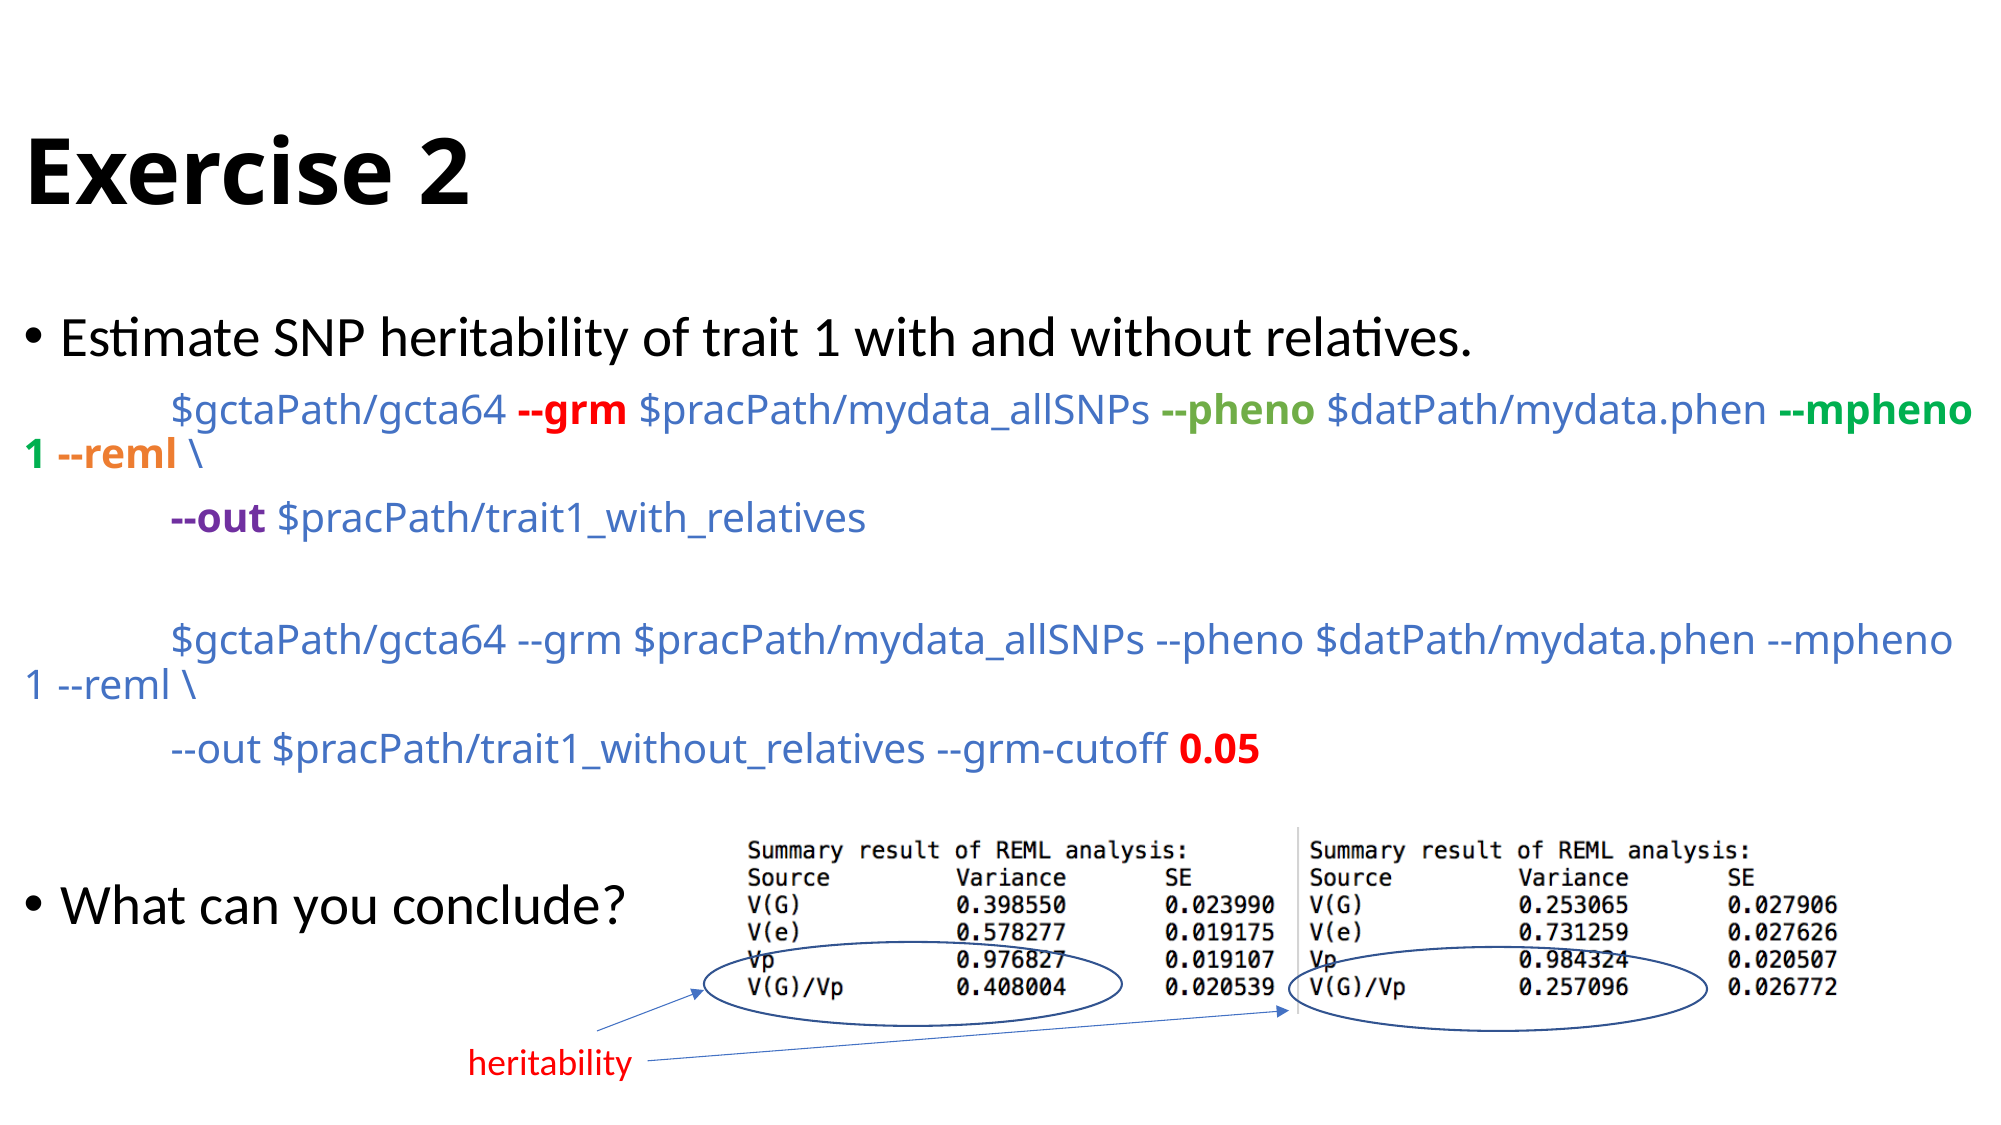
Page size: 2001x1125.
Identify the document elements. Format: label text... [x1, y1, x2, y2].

text_box heritability [453, 1030, 648, 1091]
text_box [596, 989, 704, 1031]
list Estimate SNP heritability of trait 1 with and without relatives. $gctaPath/gcta64 --grm $pracPath/mydata_allSNPs --pheno $datPath/mydata.phen --mpheno 1 --reml \ --out $pracPath/trait1_with_relatives $gctaPath/gcta64 --grm $pracPath/mydata_allSNPs --pheno $datPath/mydata.phen --mpheno 1 --reml \ --out $pracPath/trait1_without_relatives --grm-cutoff 0.05 What can you conclude? [8, 299, 1990, 1014]
picture [736, 829, 1290, 1012]
text_box [1326, 1014, 1670, 1032]
text_box [702, 960, 736, 1008]
title Exercise 2 [8, 66, 1734, 284]
picture [1297, 827, 1855, 1014]
text_box [1290, 976, 1297, 1002]
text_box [648, 1010, 1289, 1062]
